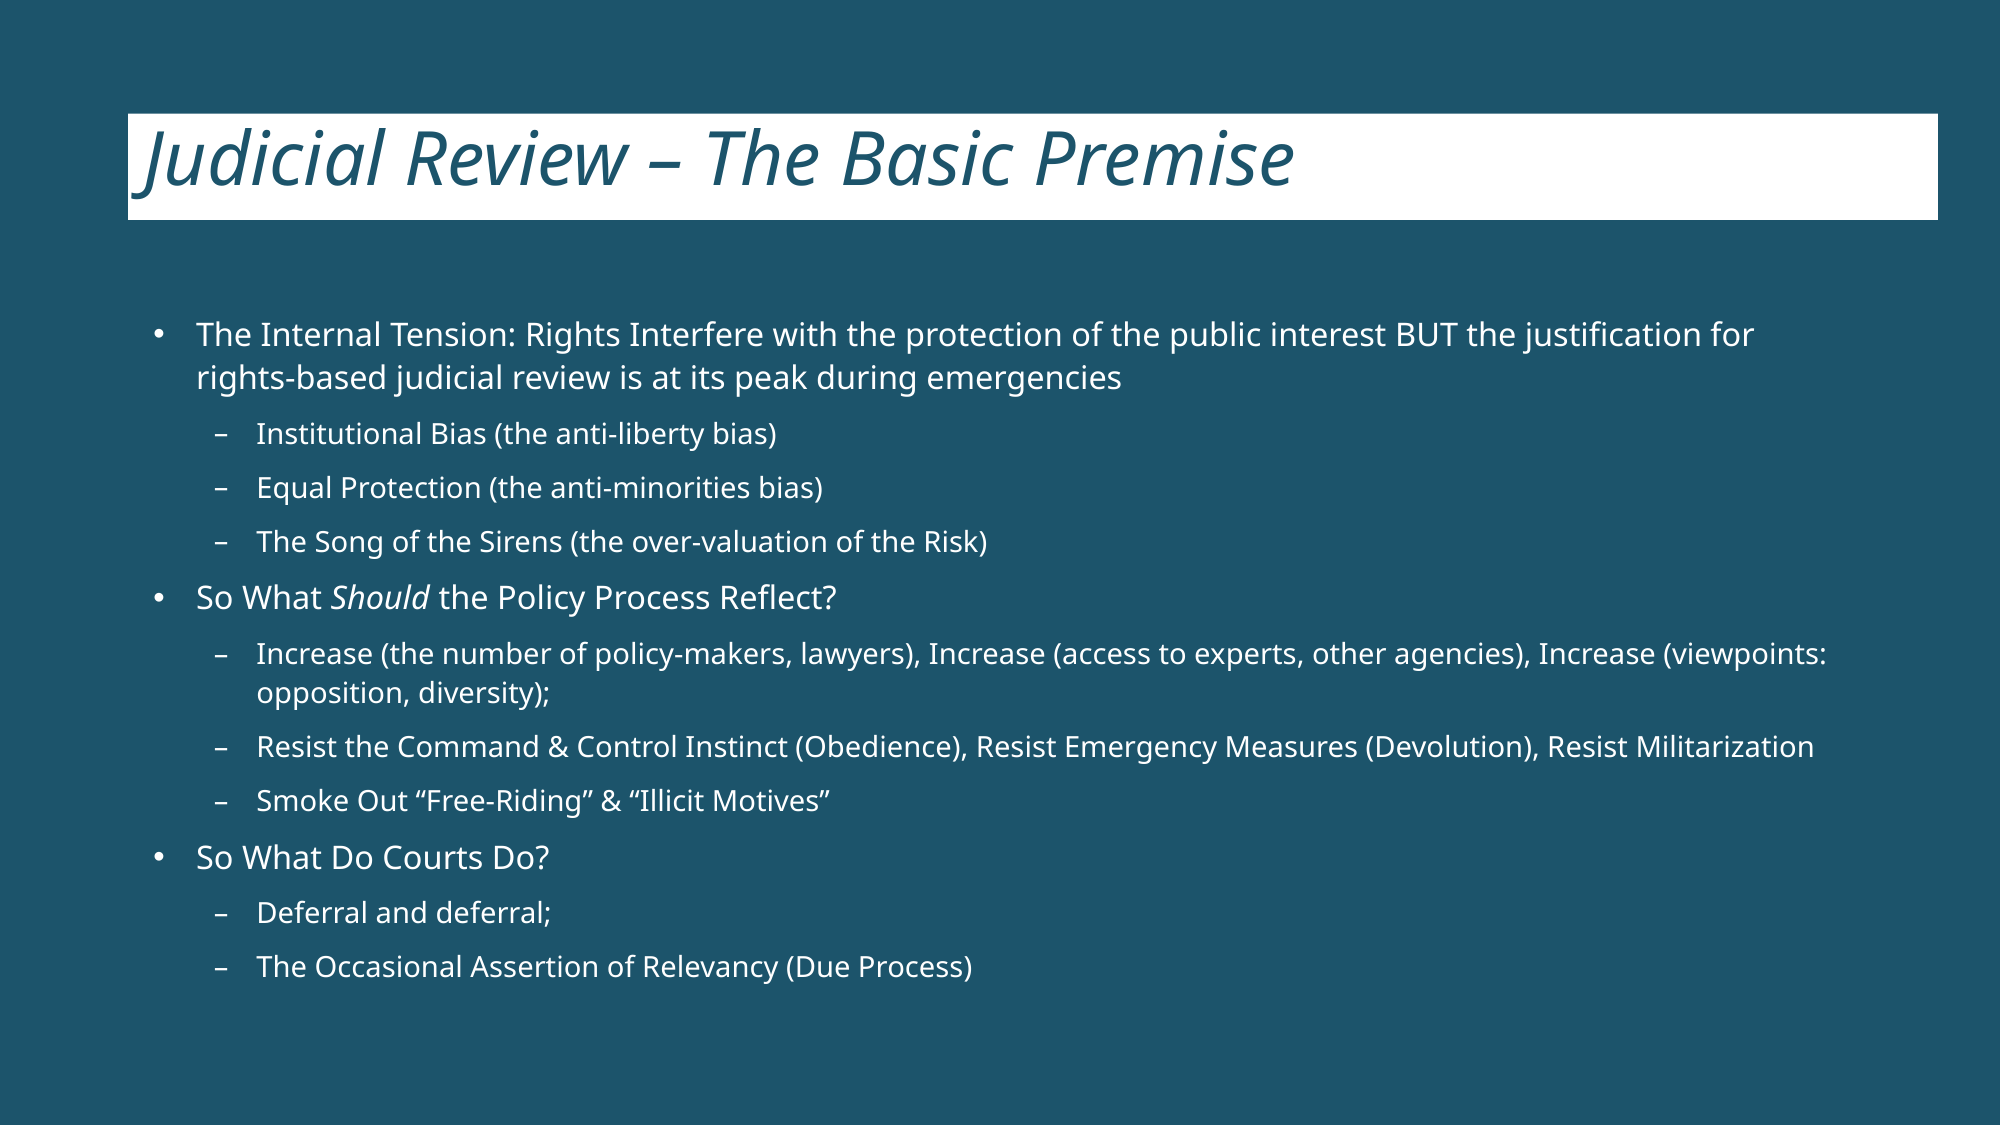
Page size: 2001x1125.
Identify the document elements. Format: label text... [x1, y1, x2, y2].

title Judicial Review – The Basic Premise [128, 113, 1938, 220]
list The Internal Tension: Rights Interfere with the protection of the public interest BUT the justification for rights-based judicial review is at its peak during emergencies Institutional Bias (the anti-liberty bias) Equal Protection (the anti-minorities bias) The Song of the Sirens (the over-valuation of the Risk) So What Should the Policy Process Reflect? Increase (the number of policy-makers, lawyers), Increase (access to experts, other agencies), Increase (viewpoints: opposition, diversity); Resist the Command & Control Instinct (Obedience), Resist Emergency Measures (Devolution), Resist Militarization Smoke Out “Free-Riding” & “Illicit Motives” So What Do Courts Do? Deferral and deferral; The Occasional Assertion of Relevancy (Due Process) [138, 301, 1875, 1003]
